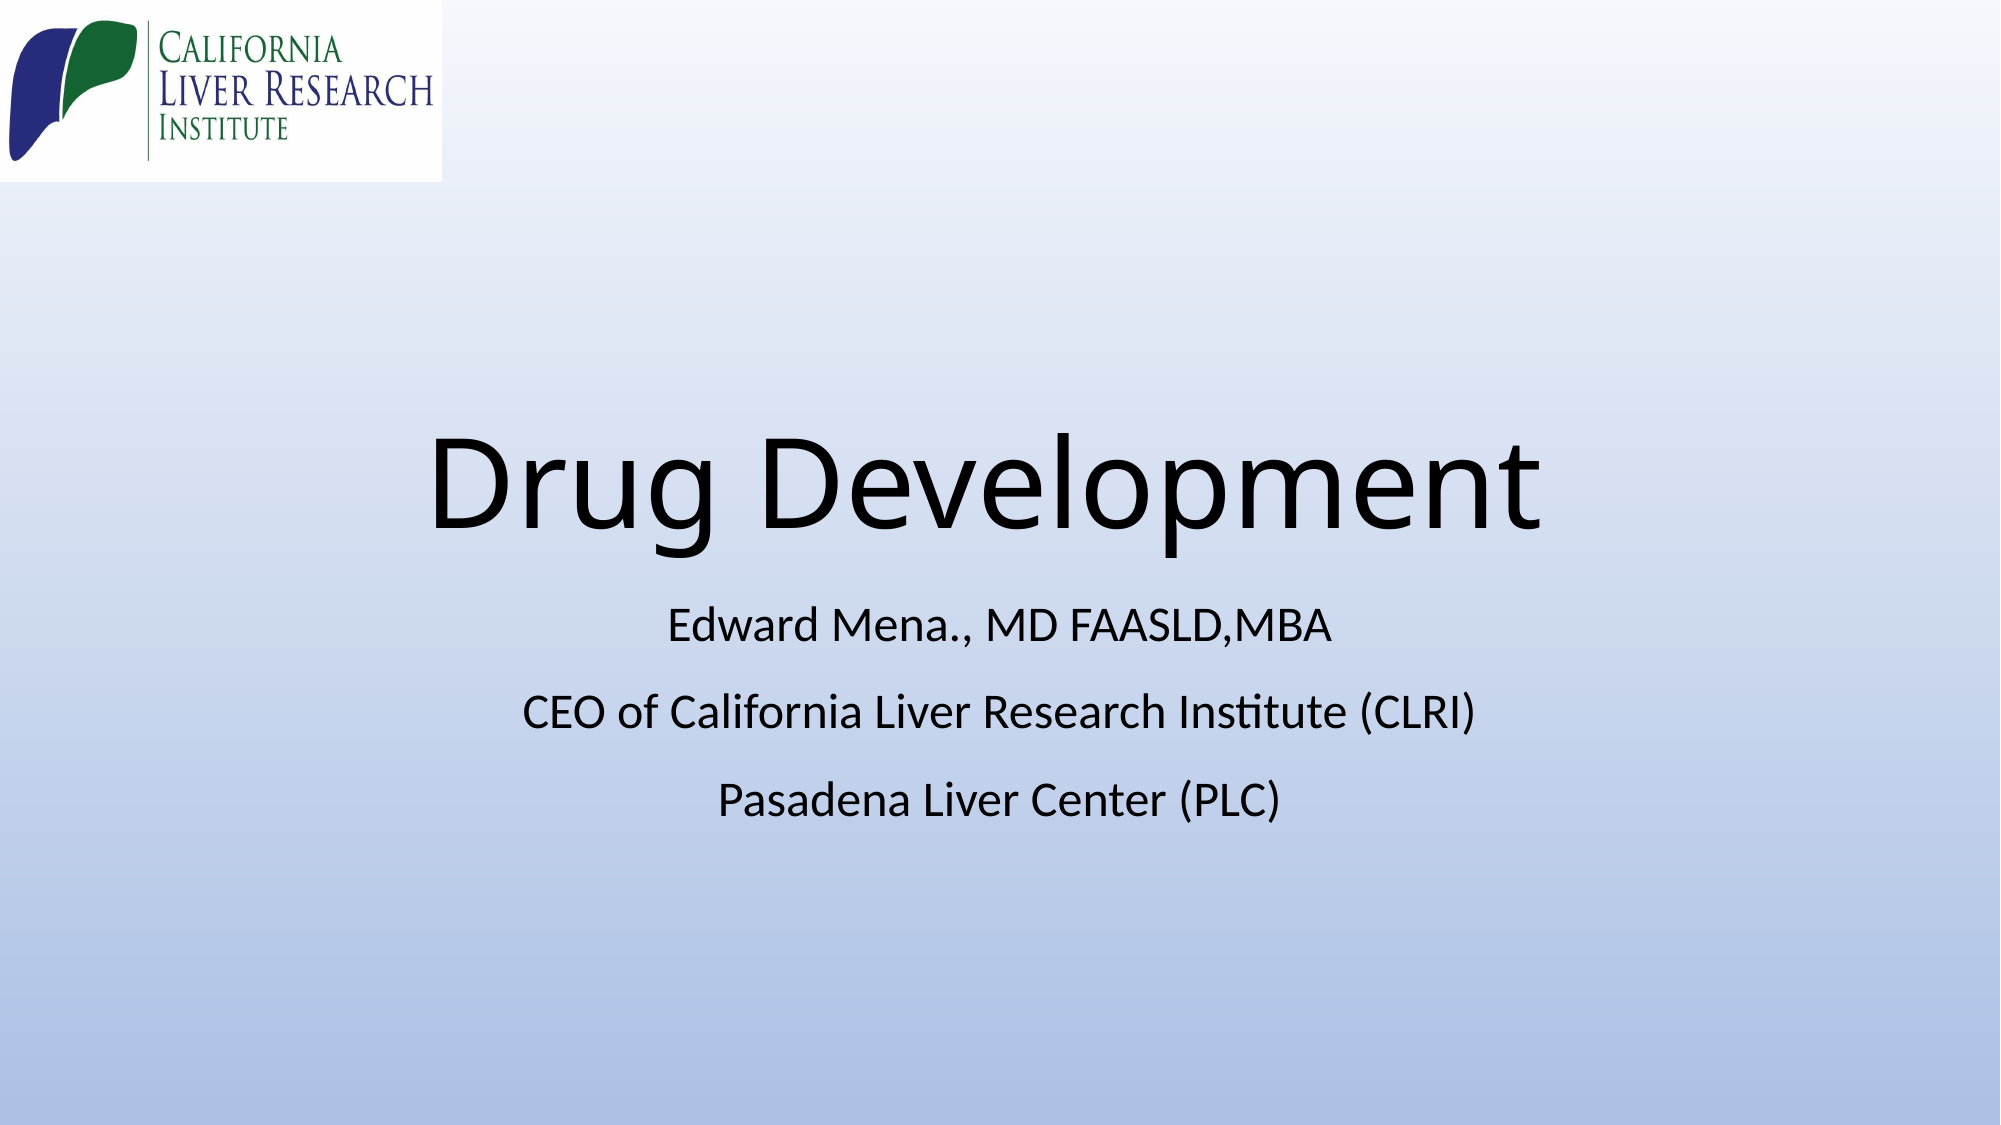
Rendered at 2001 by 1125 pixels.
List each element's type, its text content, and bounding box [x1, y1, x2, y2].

title Drug Development [249, 184, 1750, 576]
subtitle Edward Mena., MD FAASLD,MBA CEO of California Liver Research Institute (CLRI) Pasadena Liver Center (PLC) [249, 590, 1750, 863]
picture [0, 0, 442, 182]
